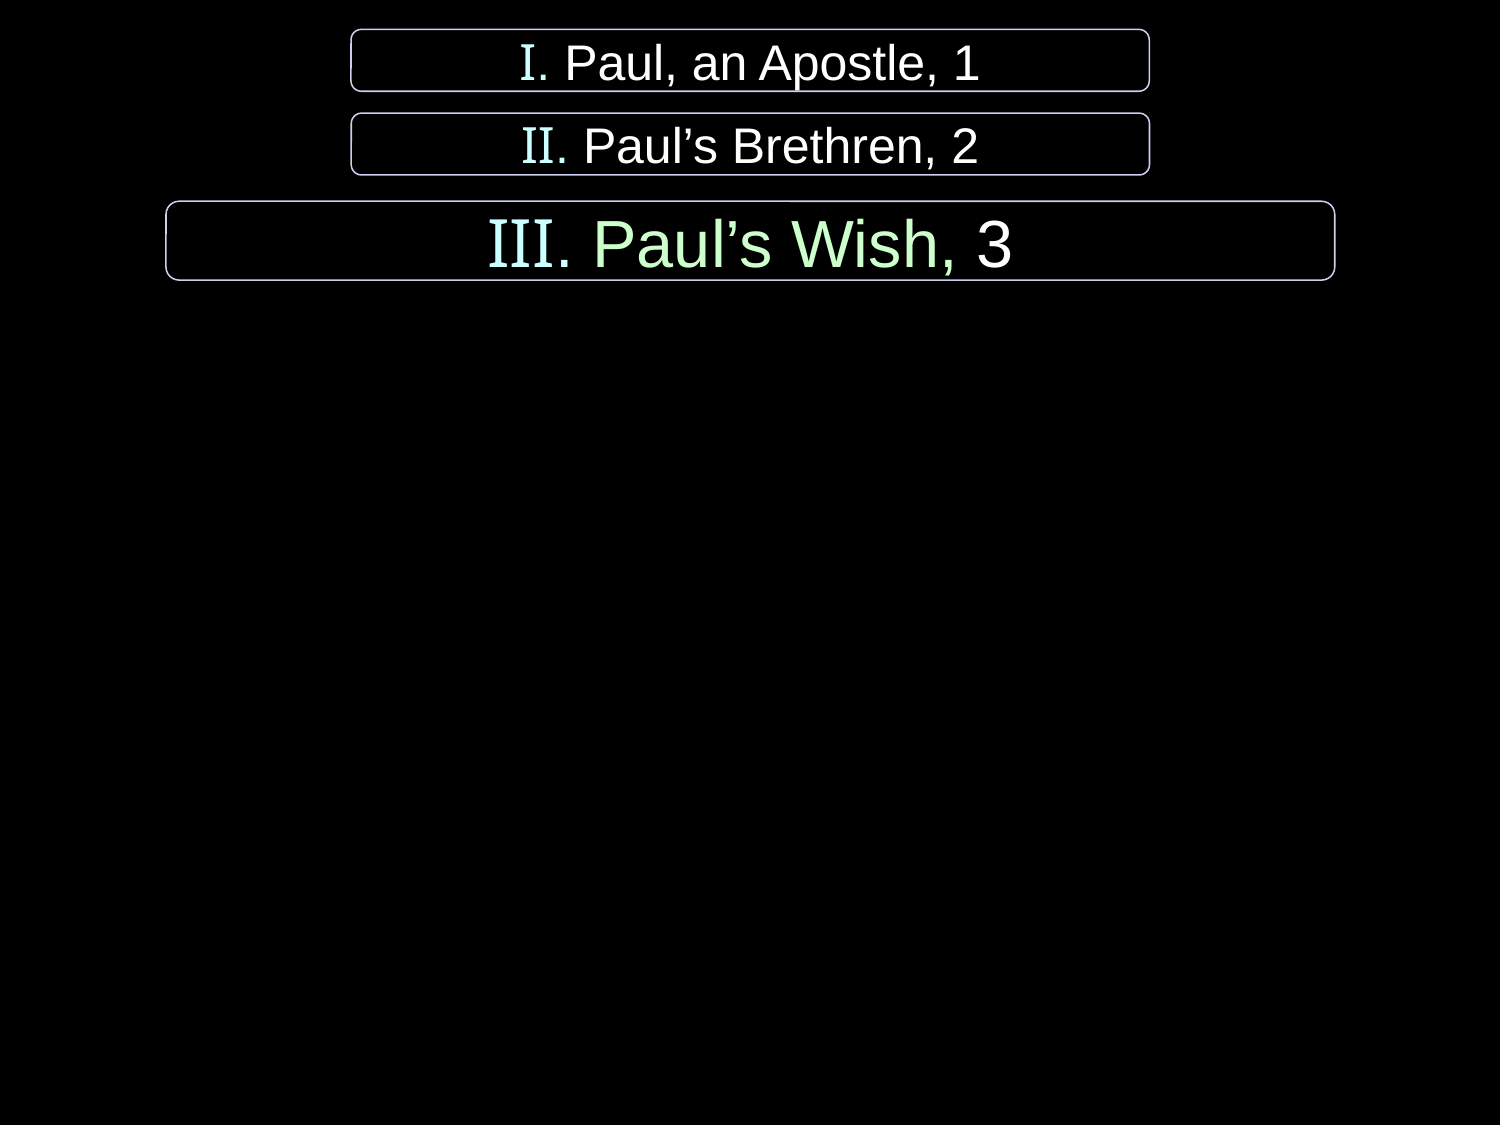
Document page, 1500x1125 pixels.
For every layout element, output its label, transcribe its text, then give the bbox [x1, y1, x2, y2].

text_box II. Paul’s Brethren, 2 [351, 113, 1150, 175]
text_box I. Paul, an Apostle, 1 [350, 29, 1150, 92]
text_box III. Paul’s Wish, 3 [165, 201, 1335, 281]
